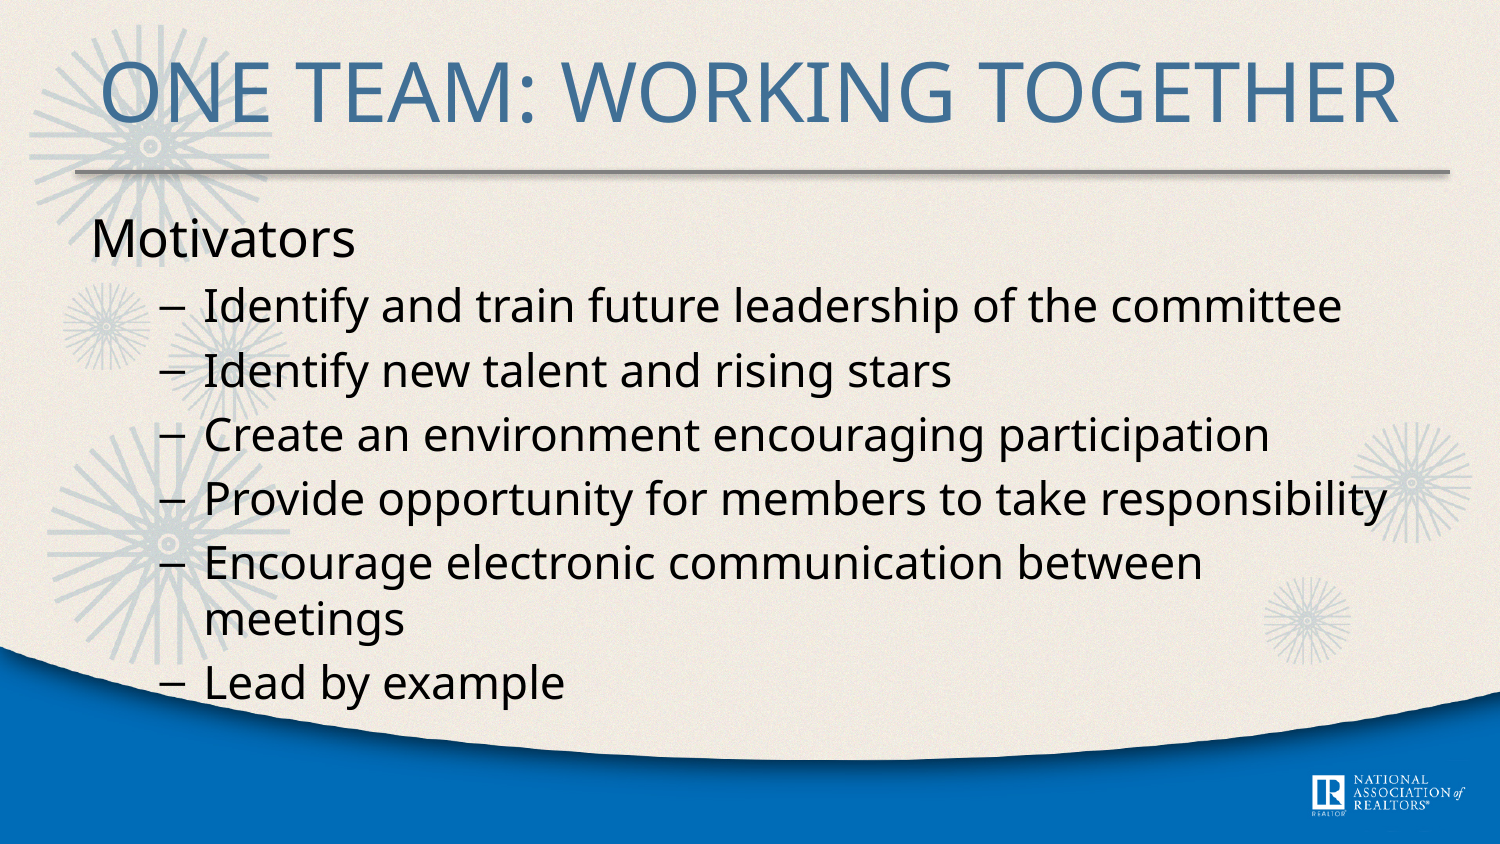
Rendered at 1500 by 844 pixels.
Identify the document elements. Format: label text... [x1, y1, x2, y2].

picture [0, 0, 1500, 844]
list Motivators Identify and train future leadership of the committee Identify new talent and rising stars Create an environment encouraging participation Provide opportunity for members to take responsibility Encourage electronic communication between meetings Lead by example [75, 196, 1425, 754]
title One Team: Working Together [75, 18, 1425, 160]
